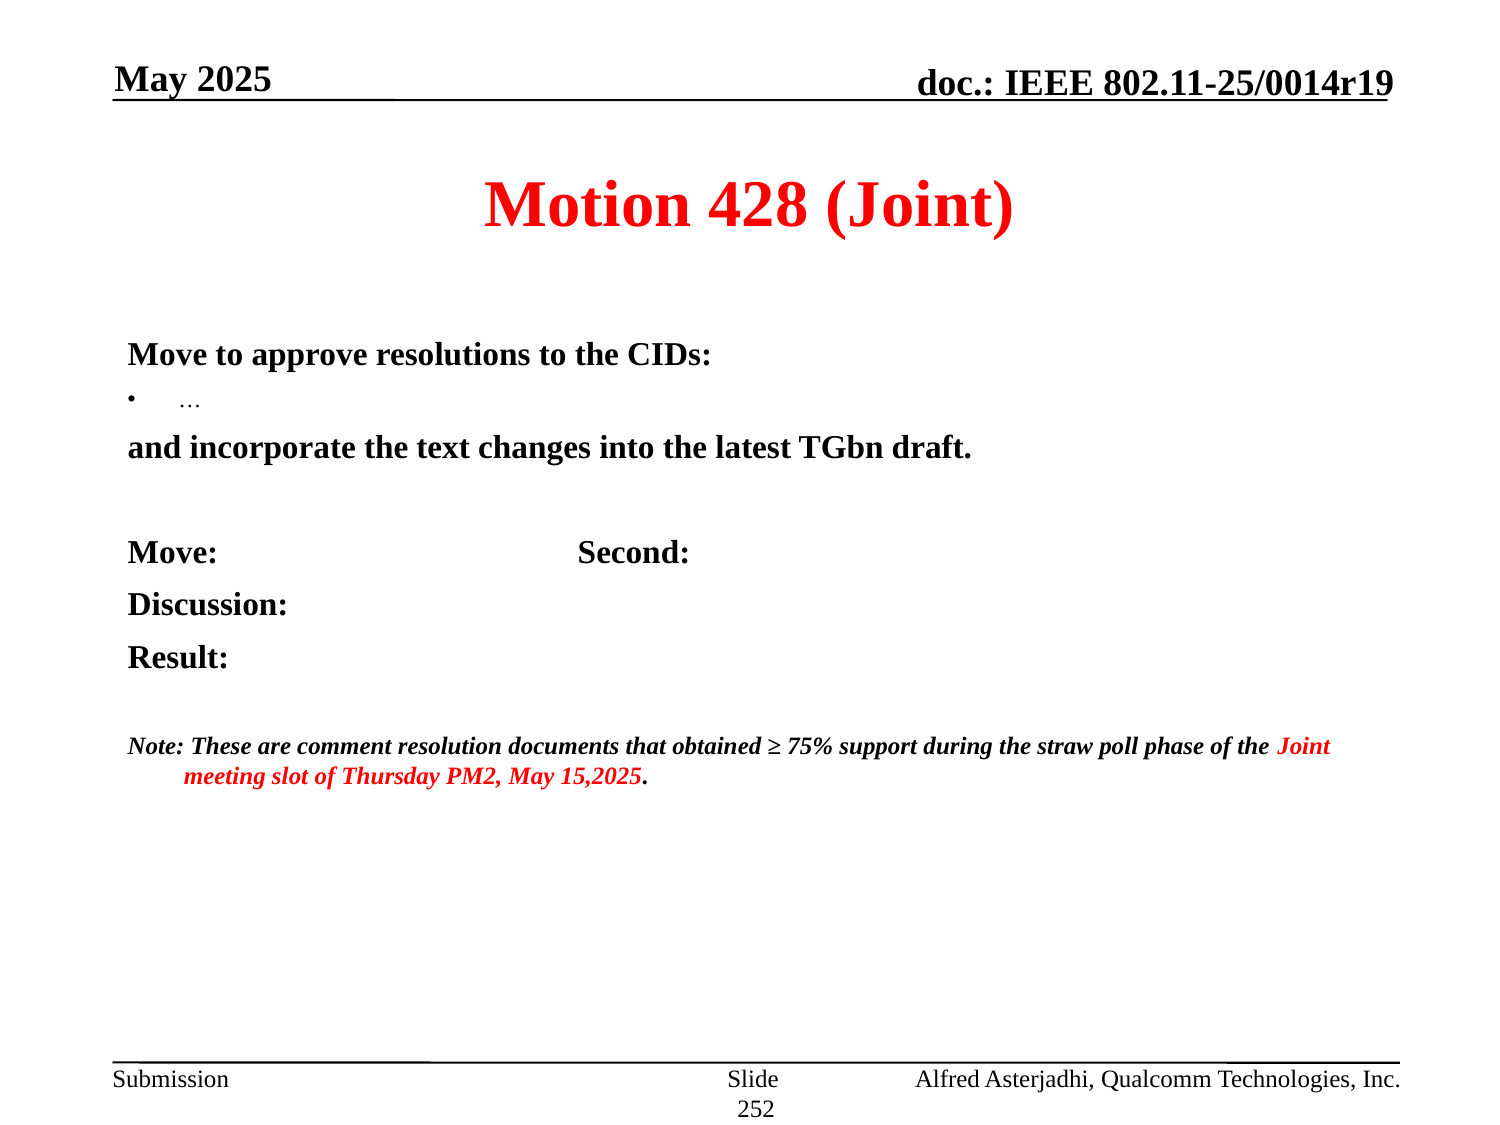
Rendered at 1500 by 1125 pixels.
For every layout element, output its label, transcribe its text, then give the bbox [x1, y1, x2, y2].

title Motion 428 (Joint) [112, 112, 1388, 288]
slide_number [114, 54, 423, 100]
footer Alfred Asterjadhi, Qualcomm Technologies, Inc. [878, 1061, 1402, 1093]
slide_number Slide 252 [712, 1061, 800, 1123]
list Move to approve resolutions to the CIDs: … and incorporate the text changes into the latest TGbn draft. Move: Second: Discussion: Result: Note: These are comment resolution documents that obtained ≥ 75% support during the straw poll phase of the Joint meeting slot of Thursday PM2, May 15,2025. [112, 324, 1388, 1063]
